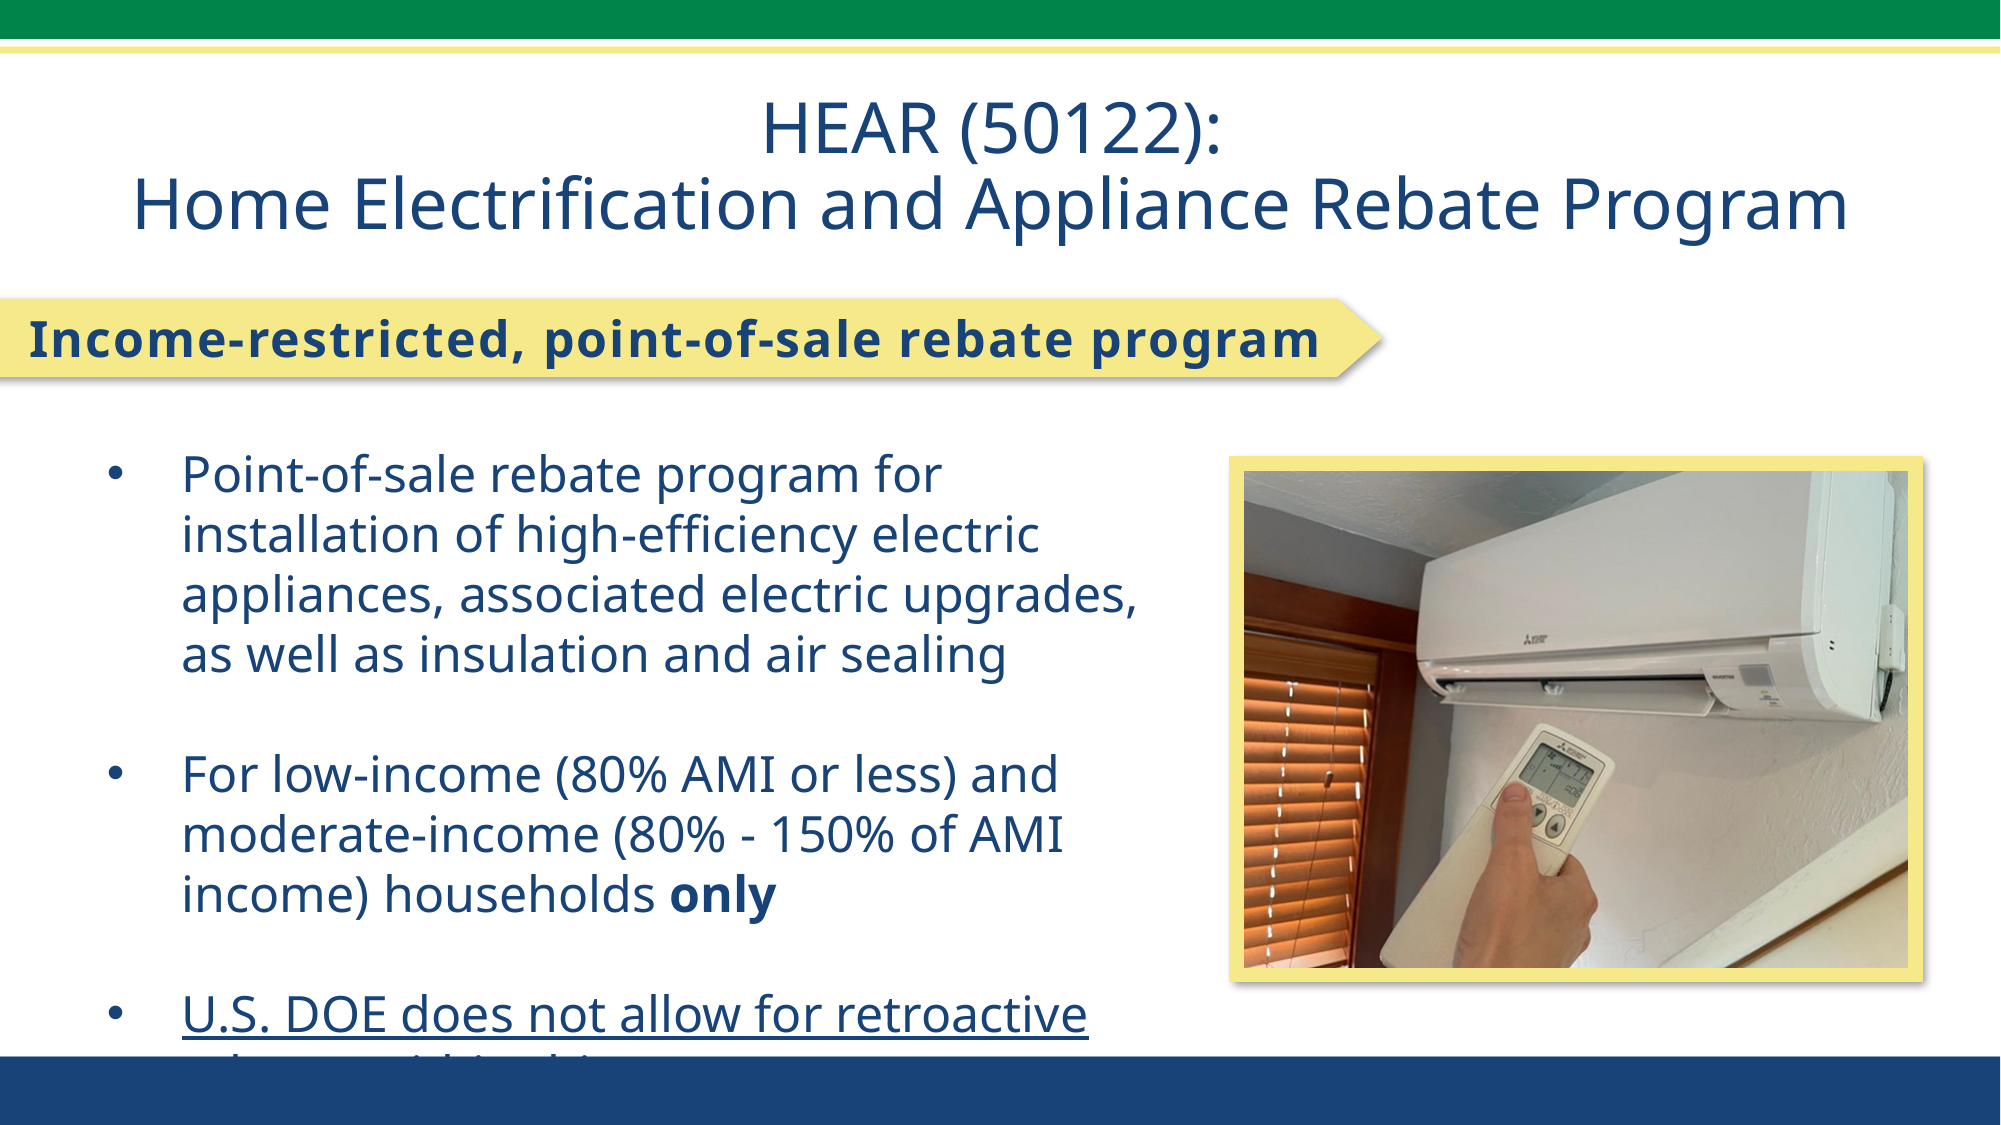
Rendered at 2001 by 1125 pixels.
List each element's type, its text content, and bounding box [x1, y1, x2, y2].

title HEAR (50122): Home Electrification and Appliance Rebate Program [69, 59, 1915, 278]
text_box Income-restricted, point-of-sale rebate program [0, 298, 1383, 378]
picture [0, 0, 2001, 1125]
text_box Point-of-sale rebate program for installation of high-efficiency electric appliances, associated electric upgrades, as well as insulation and air sealing For low-income (80% AMI or less) and moderate-income (80% - 150% of AMI income) households only U.S. DOE does not allow for retroactive rebates within this program [92, 434, 1209, 1110]
